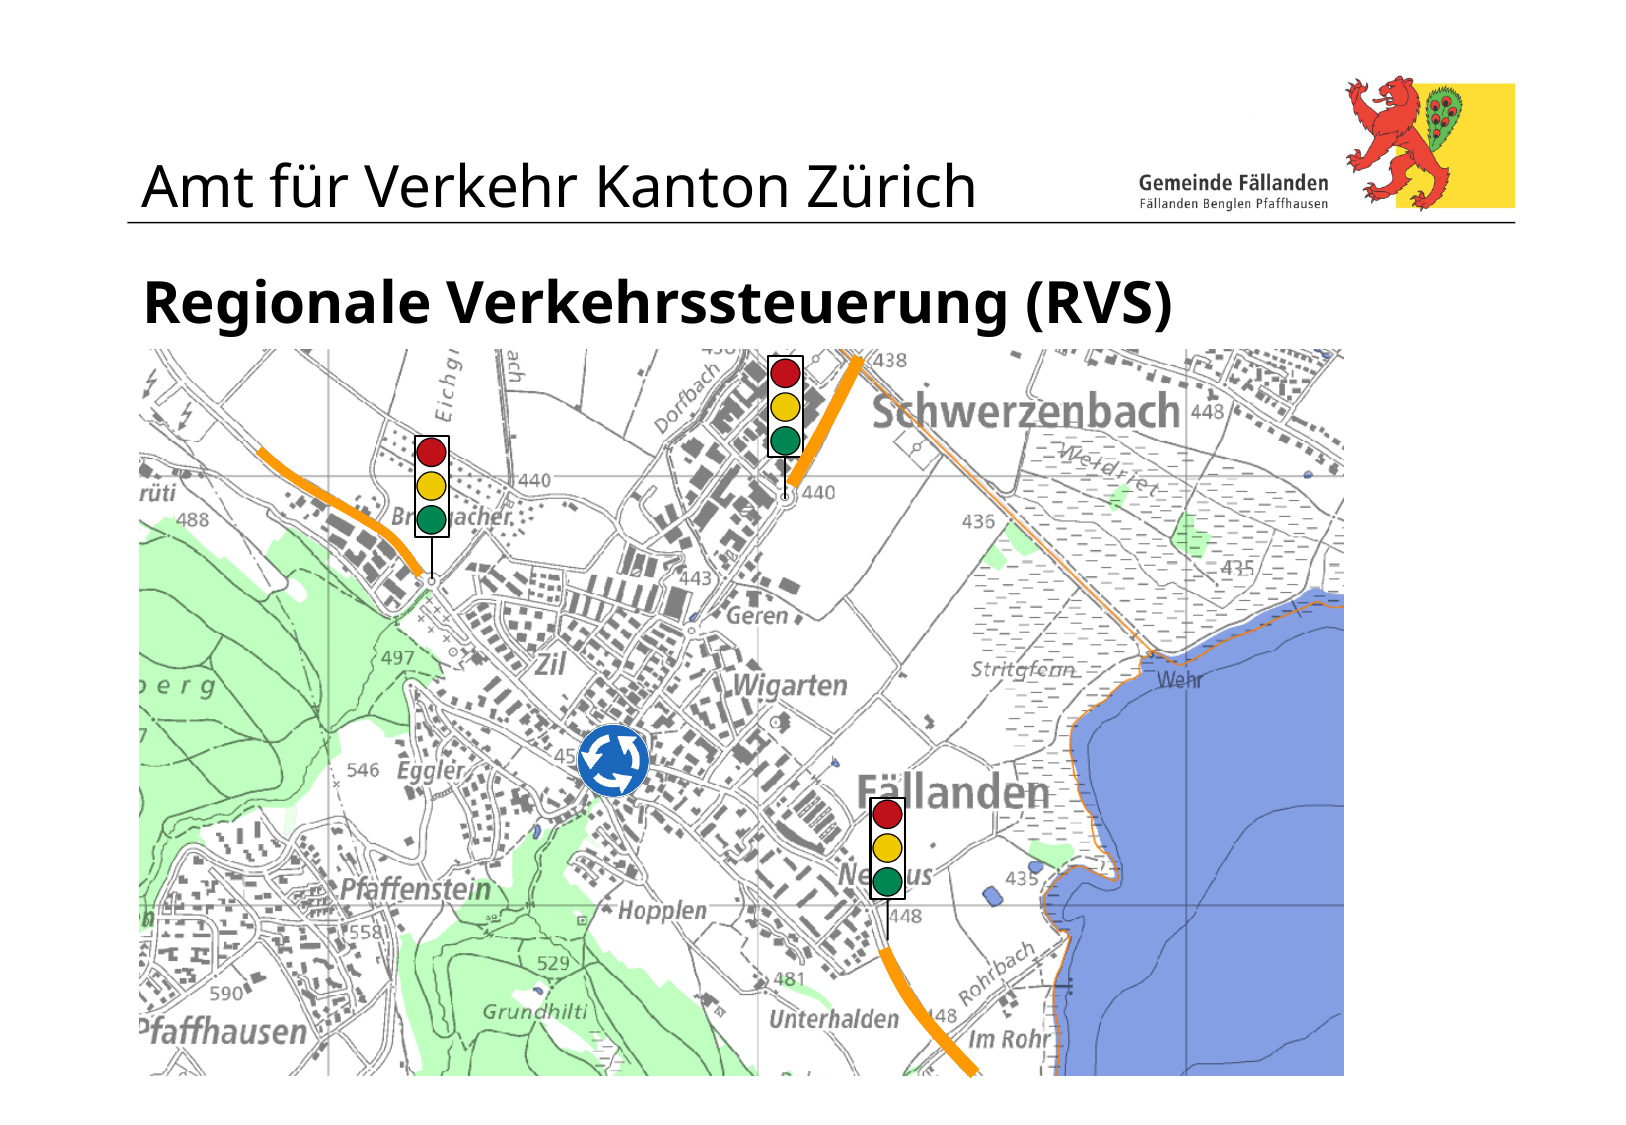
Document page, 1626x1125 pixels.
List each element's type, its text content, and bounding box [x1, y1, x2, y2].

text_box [871, 798, 904, 941]
list Regionale Verkehrssteuerung (RVS) [127, 257, 1534, 1083]
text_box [769, 356, 802, 500]
title Amt für Verkehr Kanton Zürich [126, 140, 1076, 229]
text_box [415, 436, 448, 579]
picture [138, 349, 1345, 1076]
picture [1066, 46, 1515, 212]
